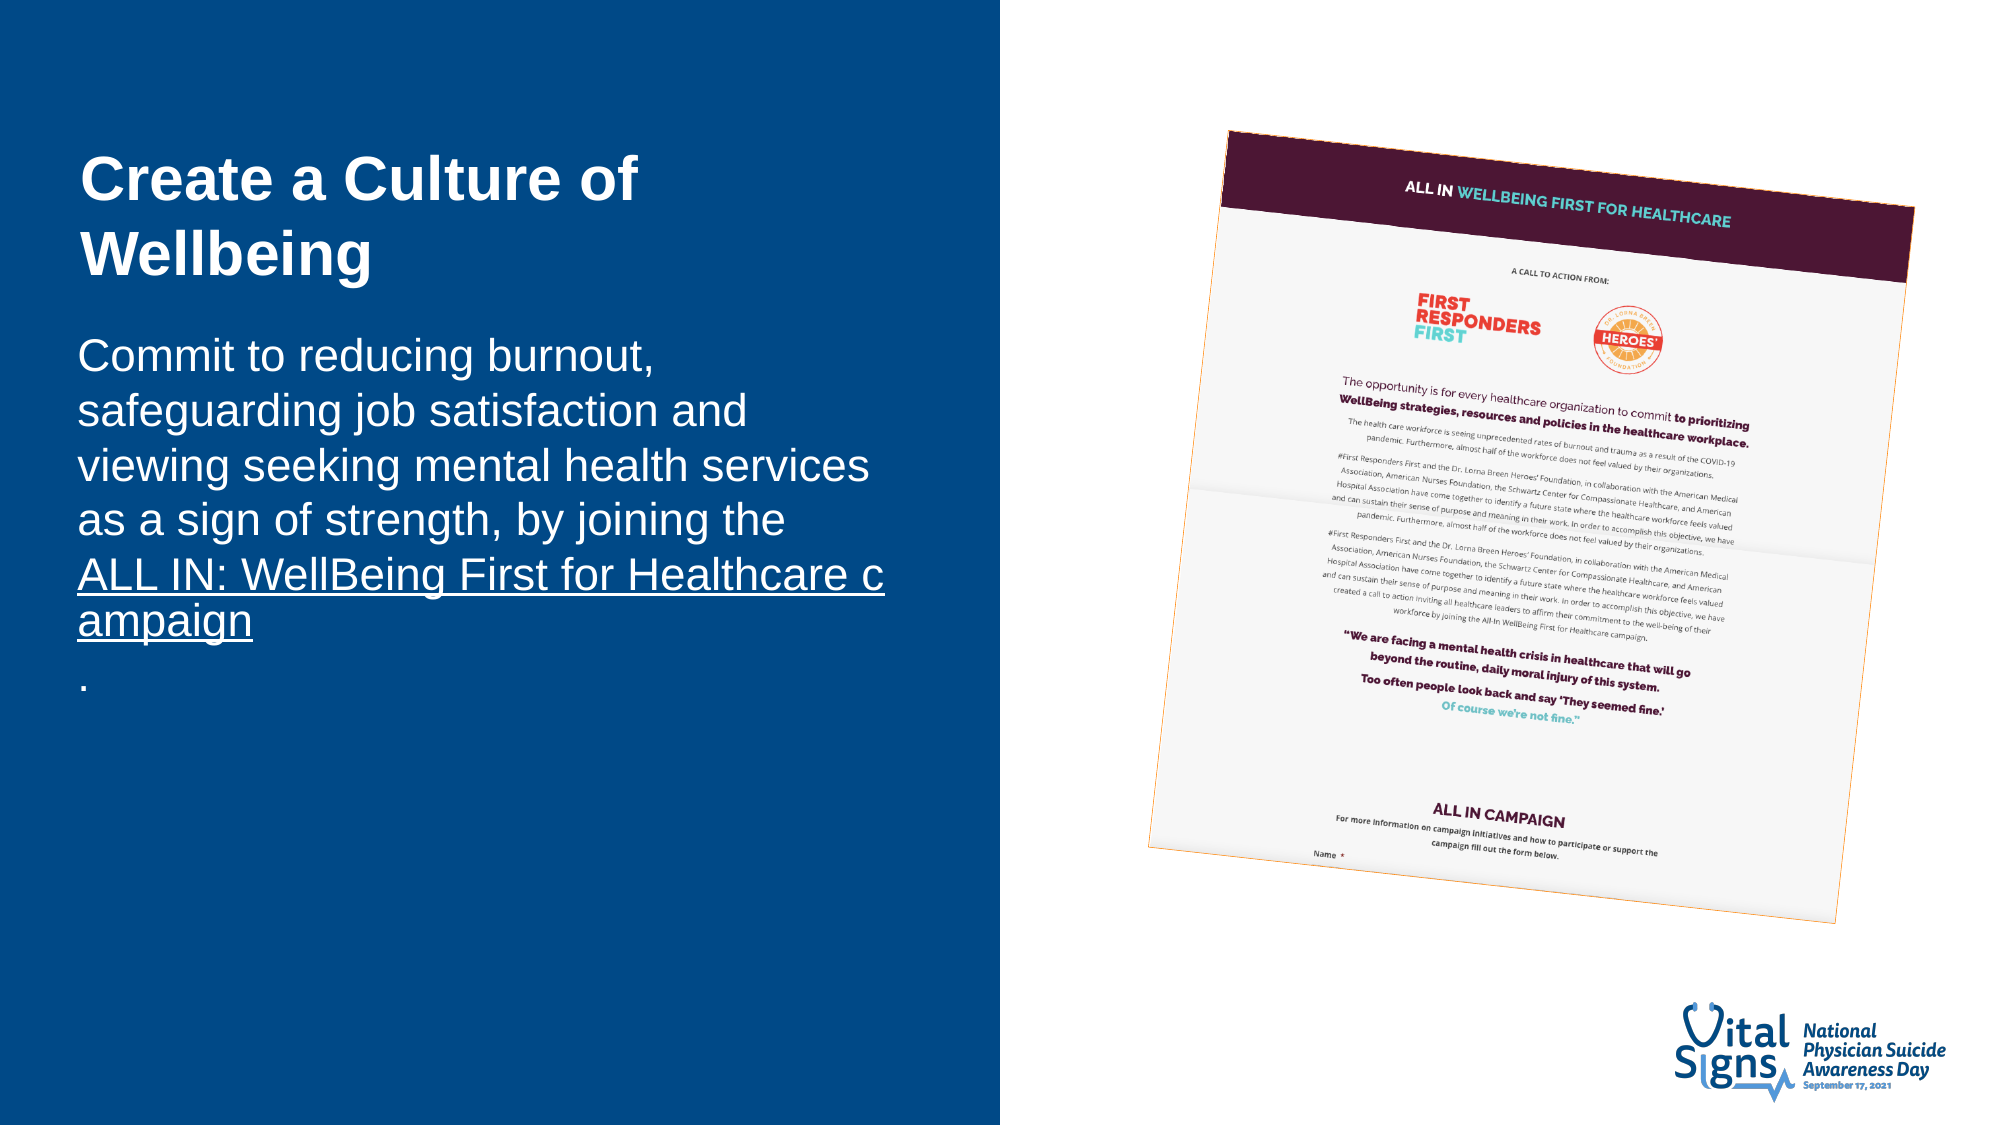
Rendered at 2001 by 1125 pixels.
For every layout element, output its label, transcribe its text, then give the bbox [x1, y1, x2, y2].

text_box [0, 0, 1001, 1125]
text_box Create a Culture of Wellbeing [65, 130, 918, 216]
picture [1675, 1002, 1978, 1103]
picture [1150, 132, 1914, 923]
text_box Commit to reducing burnout, safeguarding job satisfaction and viewing seeking mental health services as a sign of strength, by joining the ALL IN: WellBeing First for Healthcare campaign. [62, 317, 918, 743]
